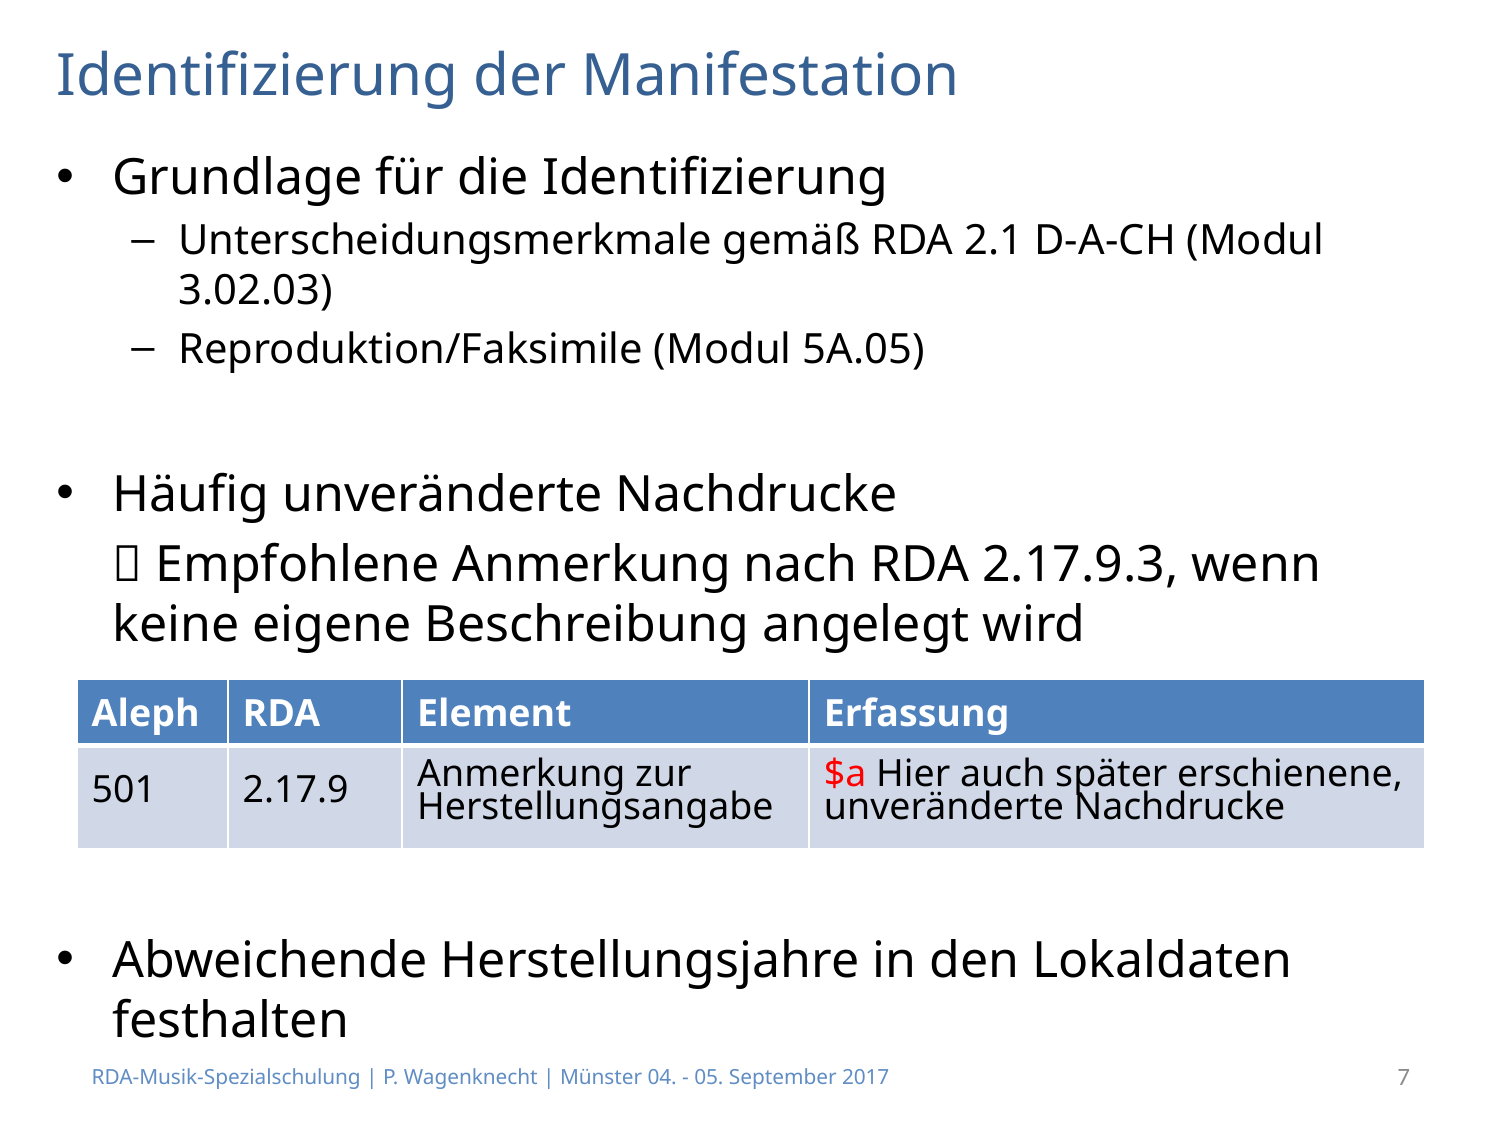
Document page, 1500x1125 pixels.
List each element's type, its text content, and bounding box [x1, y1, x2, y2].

list Grundlage für die Identifizierung Unterscheidungsmerkmale gemäß RDA 2.1 D-A-CH (Modul 3.02.03) Reproduktion/Faksimile (Modul 5A.05) Häufig unveränderte Nachdrucke  Empfohlene Anmerkung nach RDA 2.17.9.3, wenn keine eigene Beschreibung angelegt wird Abweichende Herstellungsjahre in den Lokaldaten festhalten [41, 137, 1459, 1035]
table_header Element [403, 680, 808, 743]
footer RDA-Musik-Spezialschulung | P. Wagenknecht | Münster 04. - 05. September 2017 [76, 1045, 1187, 1106]
table_header RDA [229, 680, 401, 743]
table_header Erfassung [810, 680, 1424, 743]
table_cell 501 [78, 748, 227, 848]
table_cell Anmerkung zur Herstellungsangabe [403, 748, 808, 848]
table_header Aleph [78, 680, 227, 743]
title Identifizierung der Manifestation [41, 30, 1459, 114]
table_cell 2.17.9 [229, 748, 401, 848]
table_cell $a Hier auch später erschienene, unveränderte Nachdrucke [810, 748, 1424, 848]
slide_number 7 [1187, 1045, 1425, 1106]
